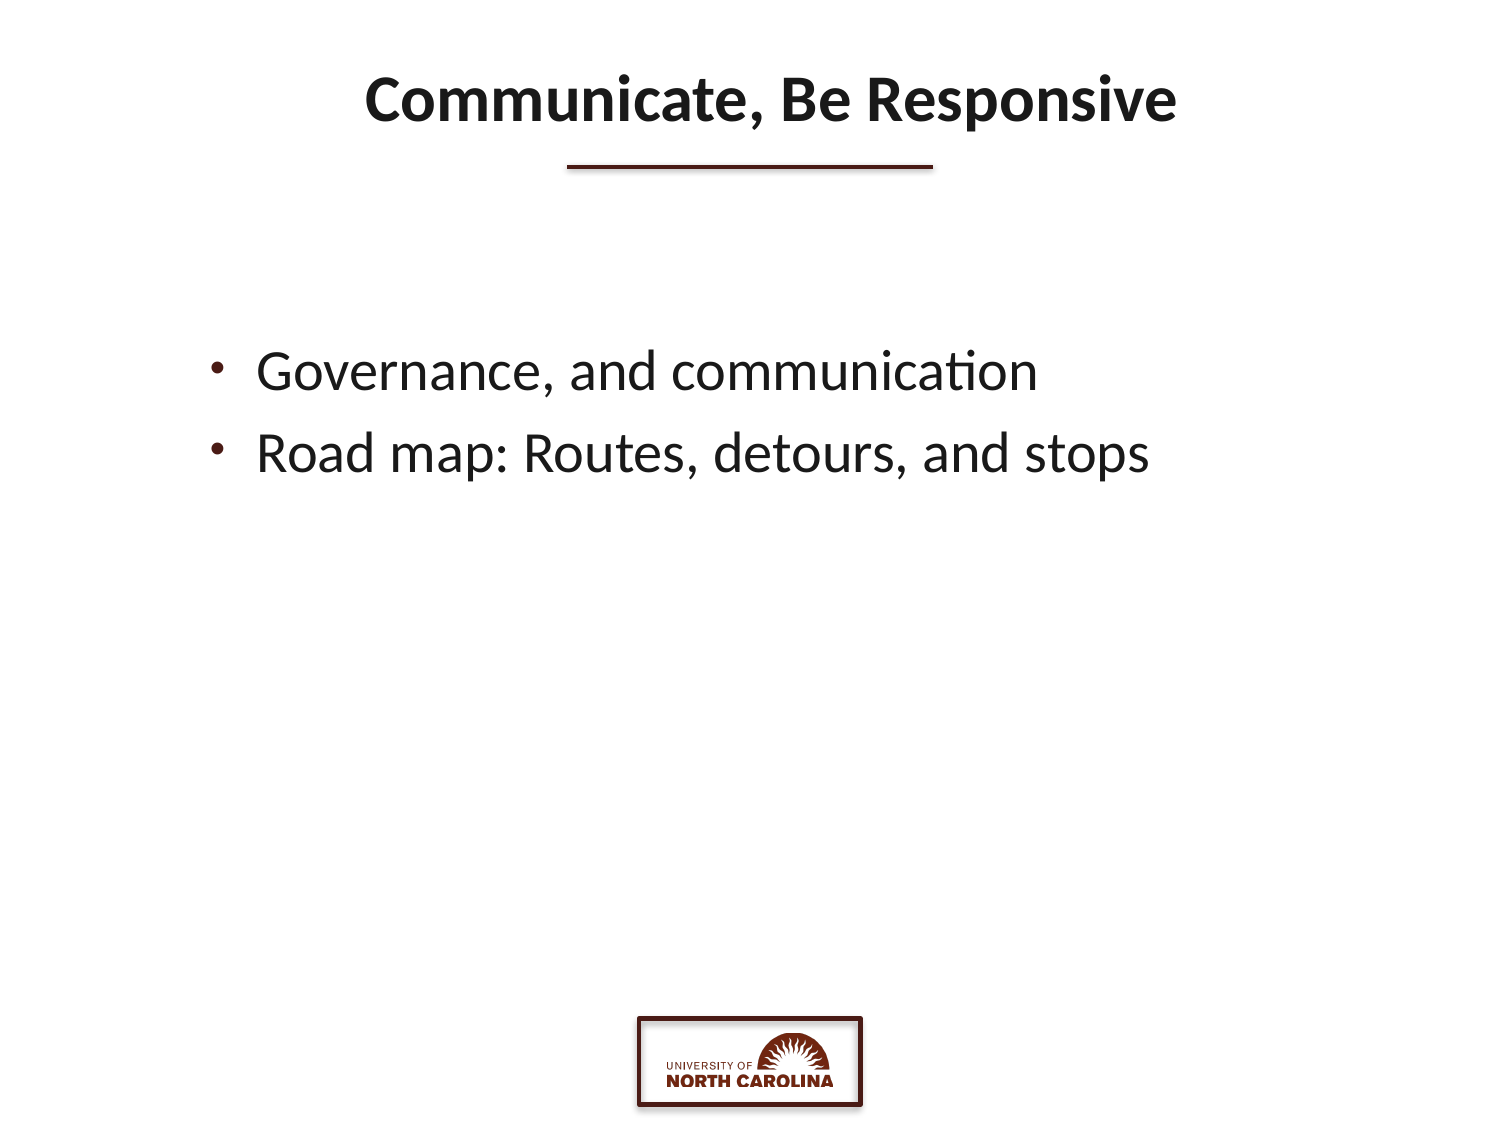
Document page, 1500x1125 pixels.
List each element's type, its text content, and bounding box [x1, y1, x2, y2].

title Communicate, Be Responsive [120, 47, 1425, 195]
list Governance, and communication Road map: Routes, detours, and stops [120, 324, 1425, 978]
